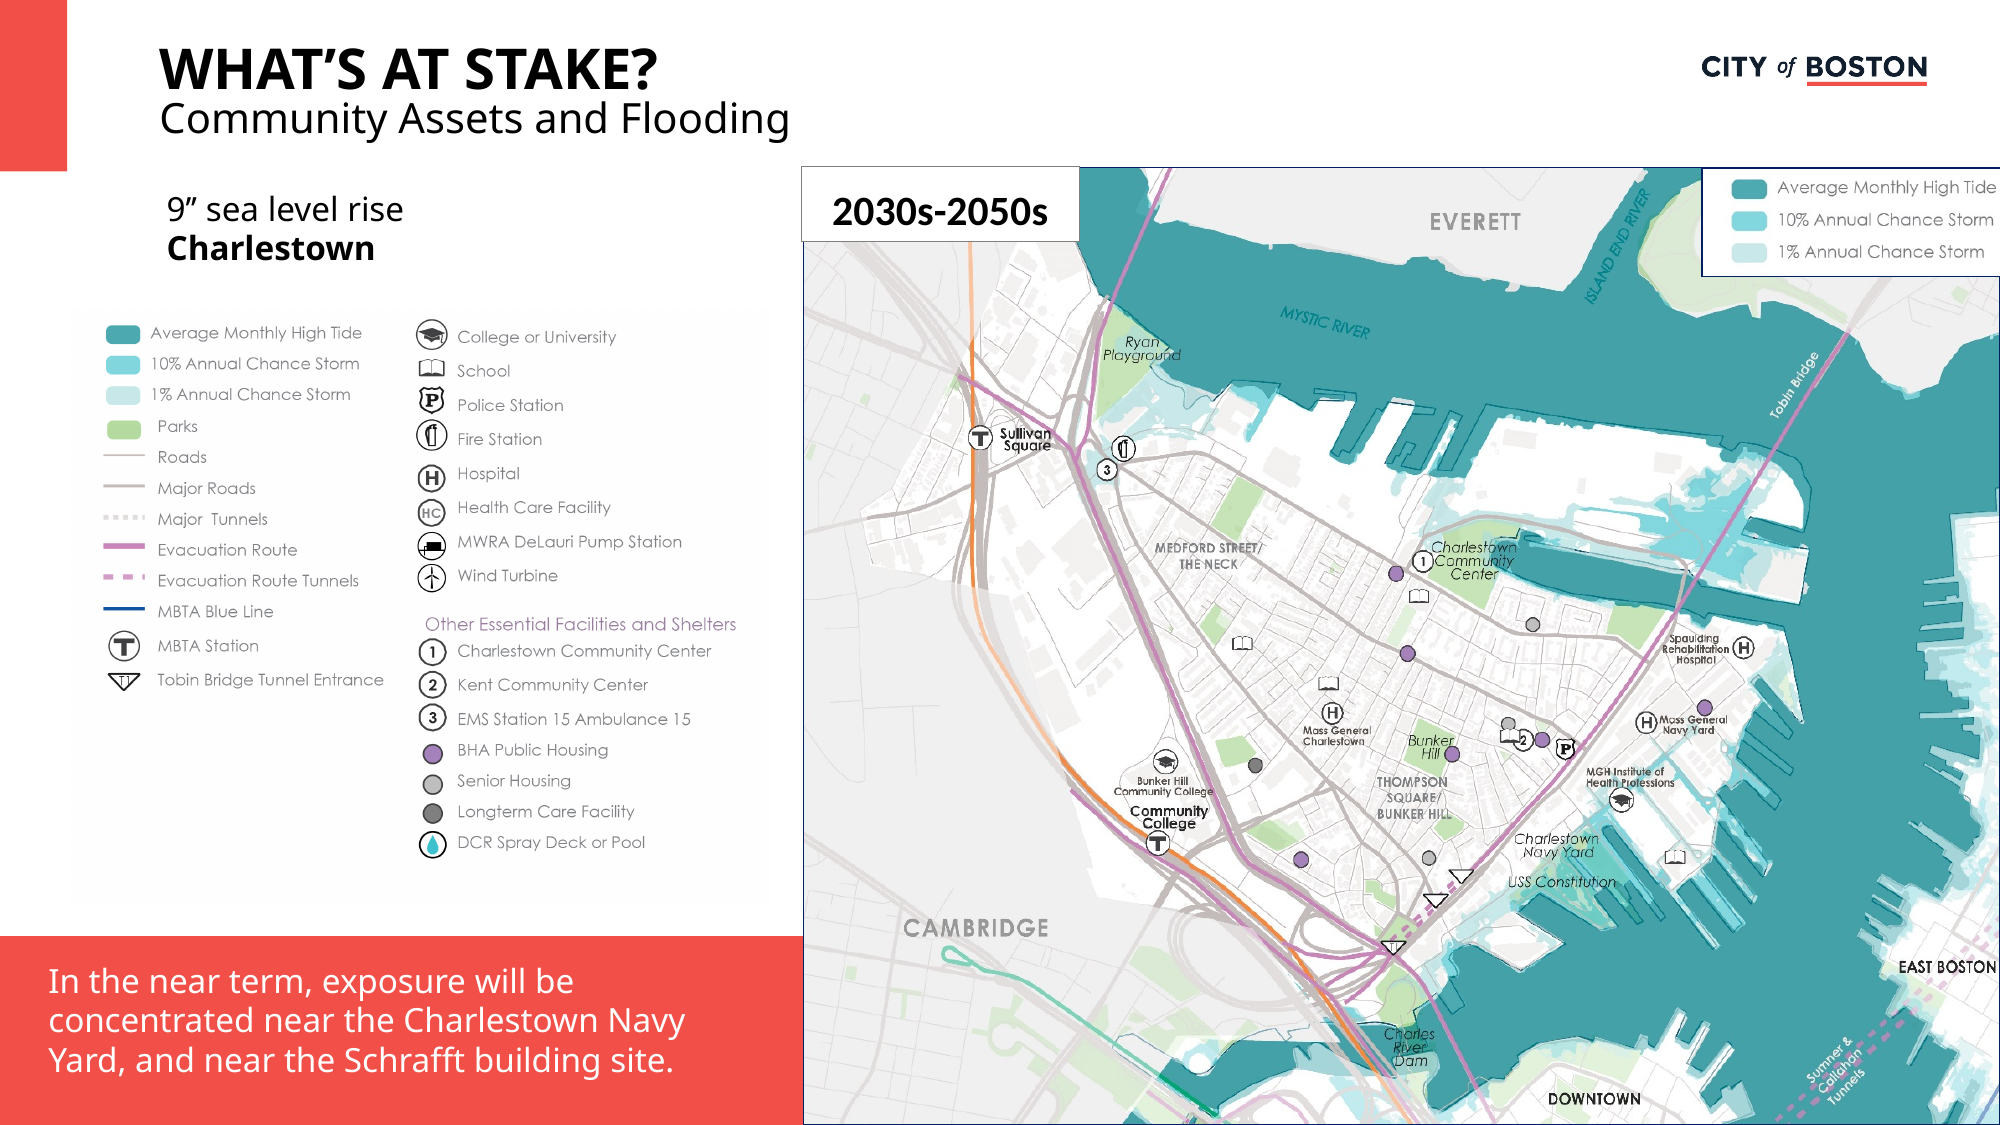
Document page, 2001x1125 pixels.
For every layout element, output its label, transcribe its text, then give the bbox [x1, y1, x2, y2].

picture [1702, 56, 1927, 86]
text_box [0, 0, 68, 172]
text_box In the near term, exposure will be concentrated near the Charlestown Navy Yard, and near the Schrafft building site. [33, 952, 747, 1125]
picture [67, 308, 771, 904]
text_box Community Assets and Flooding [151, 87, 1465, 153]
text_box [0, 936, 803, 1125]
text_box Charlestown [151, 219, 471, 245]
text_box 9’’ sea level rise [151, 181, 471, 206]
text_box WHAT’S AT STAKE? [151, 29, 1226, 87]
text_box [68, 0, 2000, 172]
picture [803, 167, 2000, 1125]
